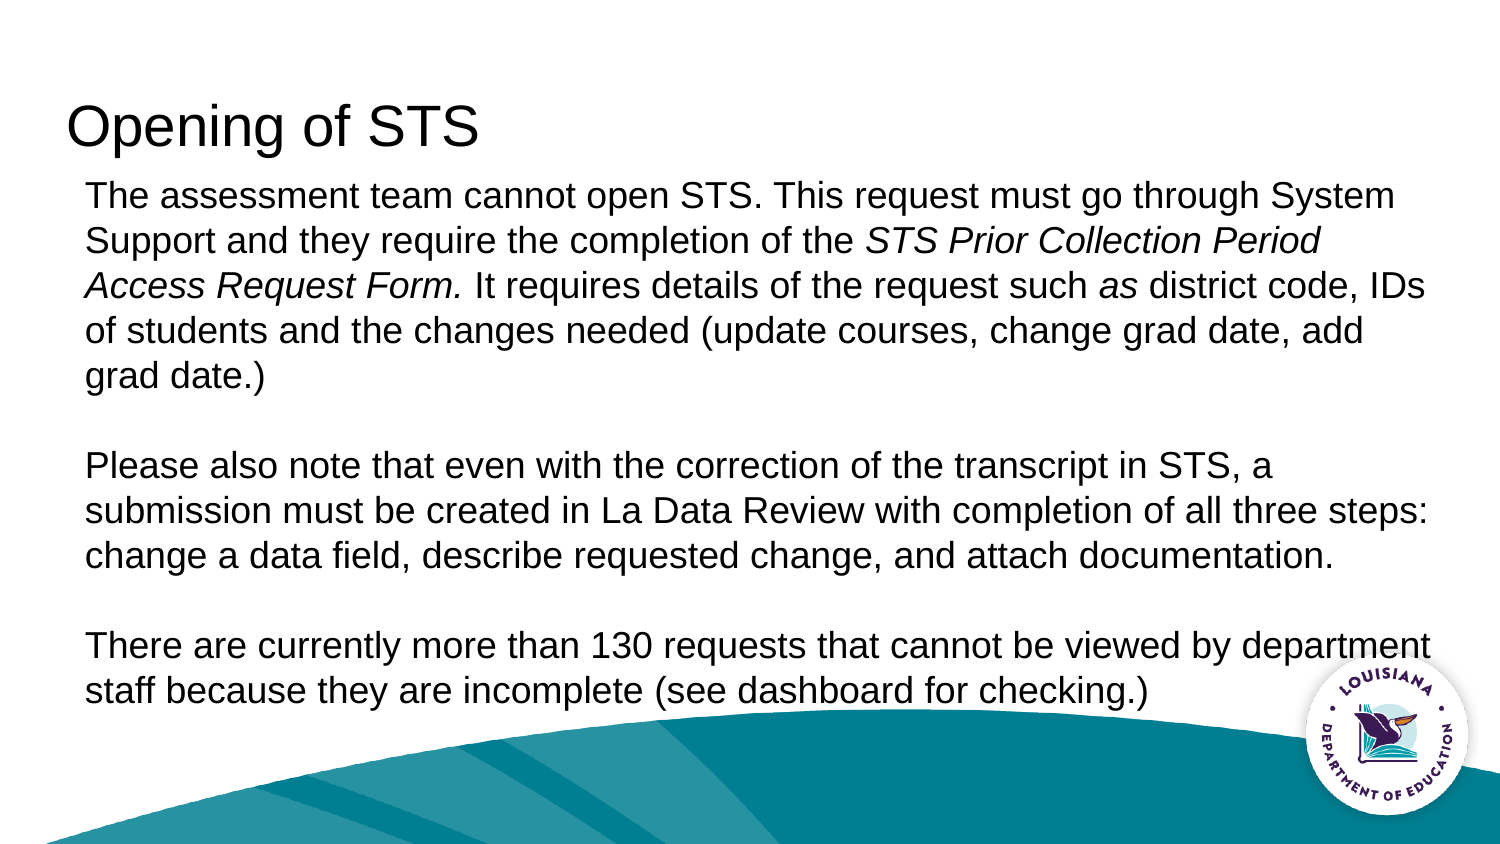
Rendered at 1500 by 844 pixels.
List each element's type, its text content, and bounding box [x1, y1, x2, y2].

list The assessment team cannot open STS. This request must go through System Support and they require the completion of the STS Prior Collection Period Access Request Form. It requires details of the request such as district code, IDs of students and the changes needed (update courses, change grad date, add grad date.) Please also note that even with the correction of the transcript in STS, a submission must be created in La Data Review with completion of all three steps: change a data field, describe requested change, and attach documentation. There are currently more than 130 requests that cannot be viewed by department staff because they are incomplete (see dashboard for checking.) [51, 155, 1449, 679]
picture [0, 642, 1500, 844]
title Opening of STS [51, 72, 1449, 155]
